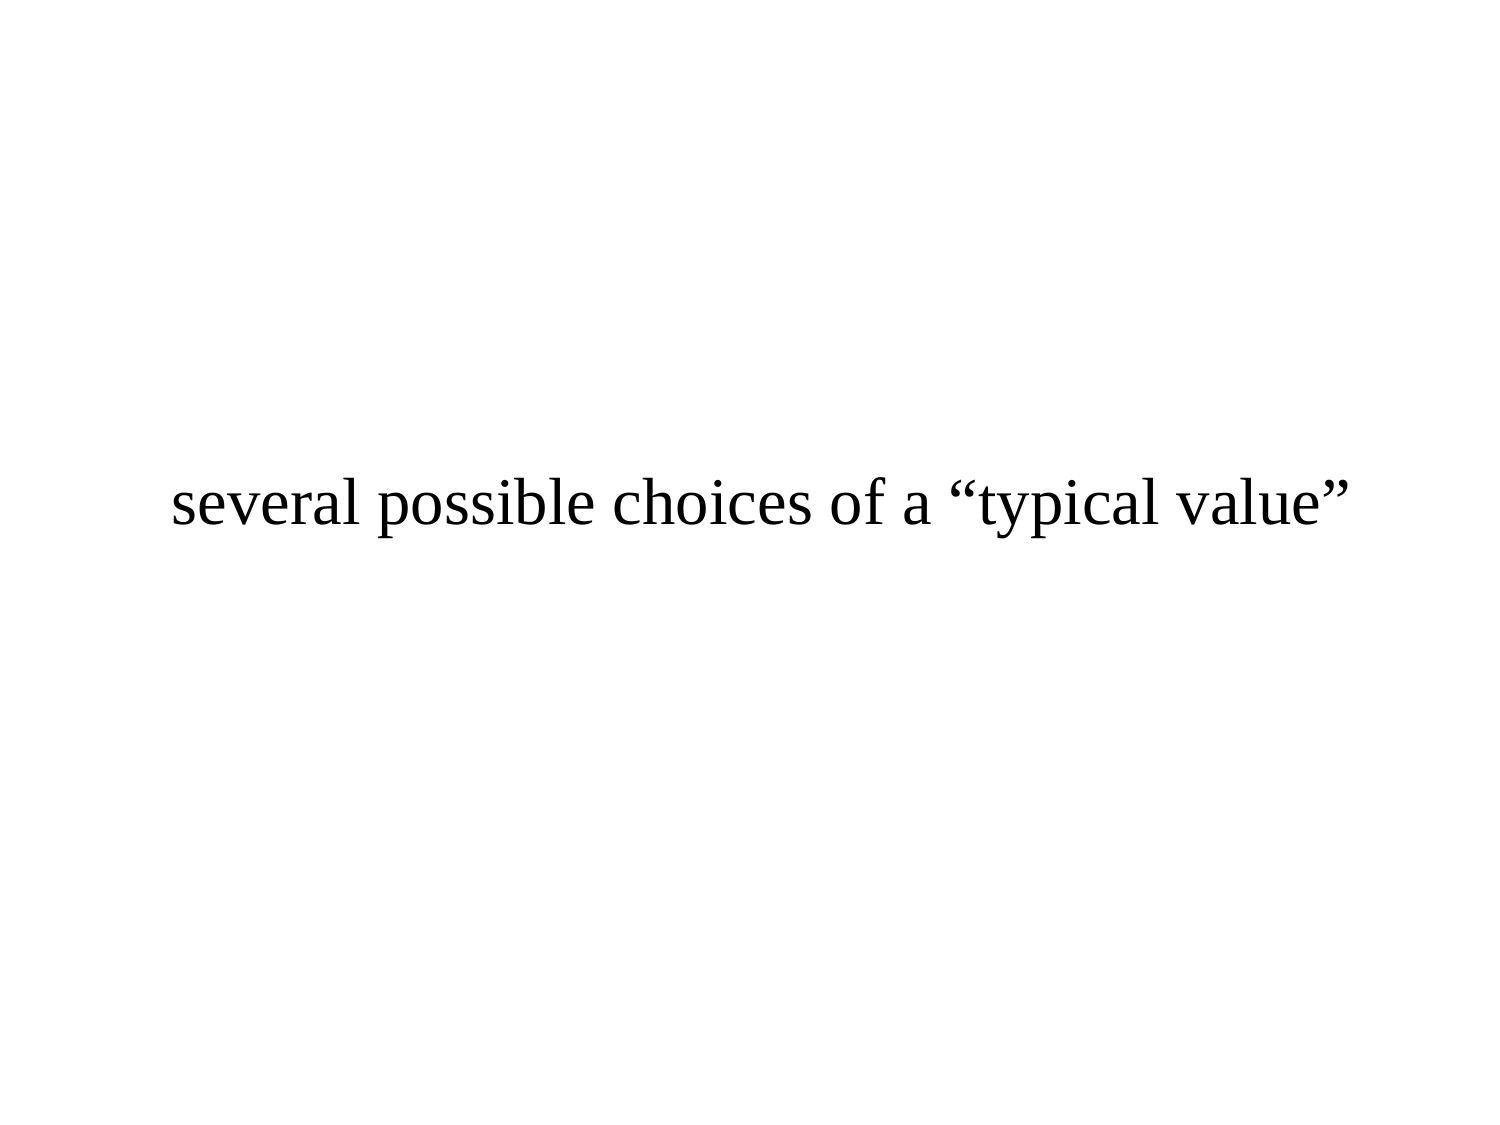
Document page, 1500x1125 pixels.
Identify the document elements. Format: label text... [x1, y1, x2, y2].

list several possible choices of a “typical value” [87, 449, 1438, 563]
